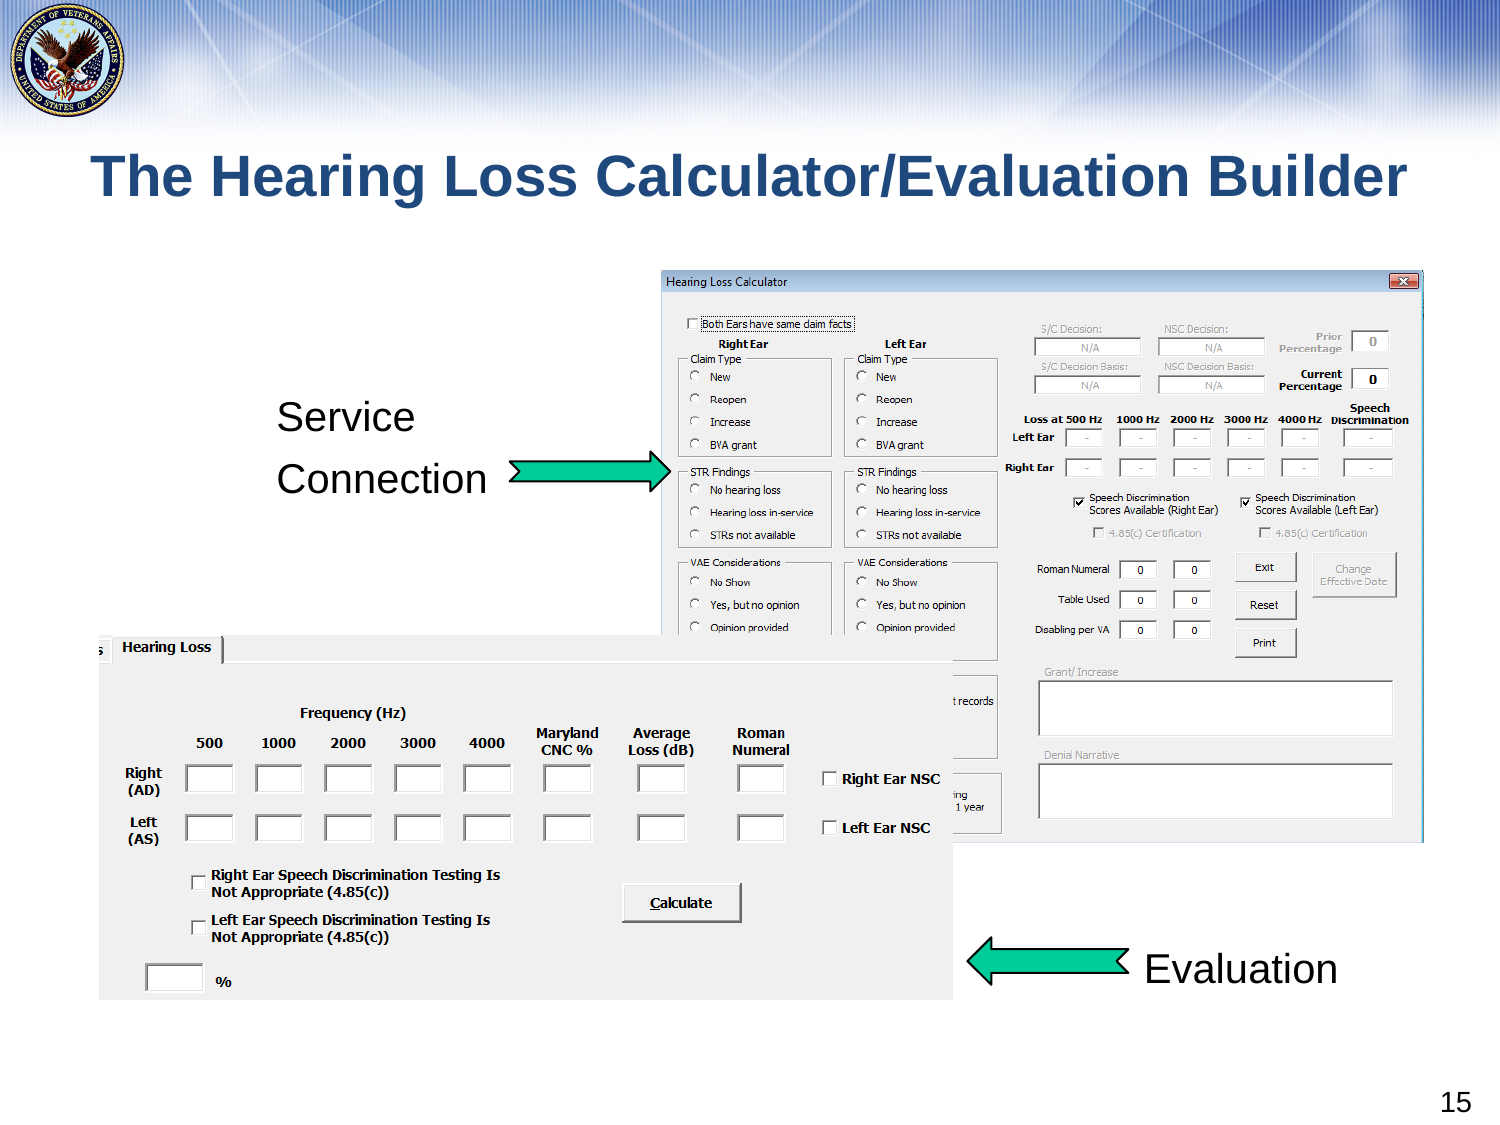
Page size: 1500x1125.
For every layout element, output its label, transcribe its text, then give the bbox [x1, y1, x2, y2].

picture [0, 309, 1500, 1062]
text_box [99, 635, 1355, 1003]
slide_number 15 [1136, 1083, 1487, 1125]
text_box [260, 270, 1424, 843]
picture [0, 0, 1500, 130]
title The Hearing Loss Calculator/Evaluation Builder [0, 130, 1500, 309]
